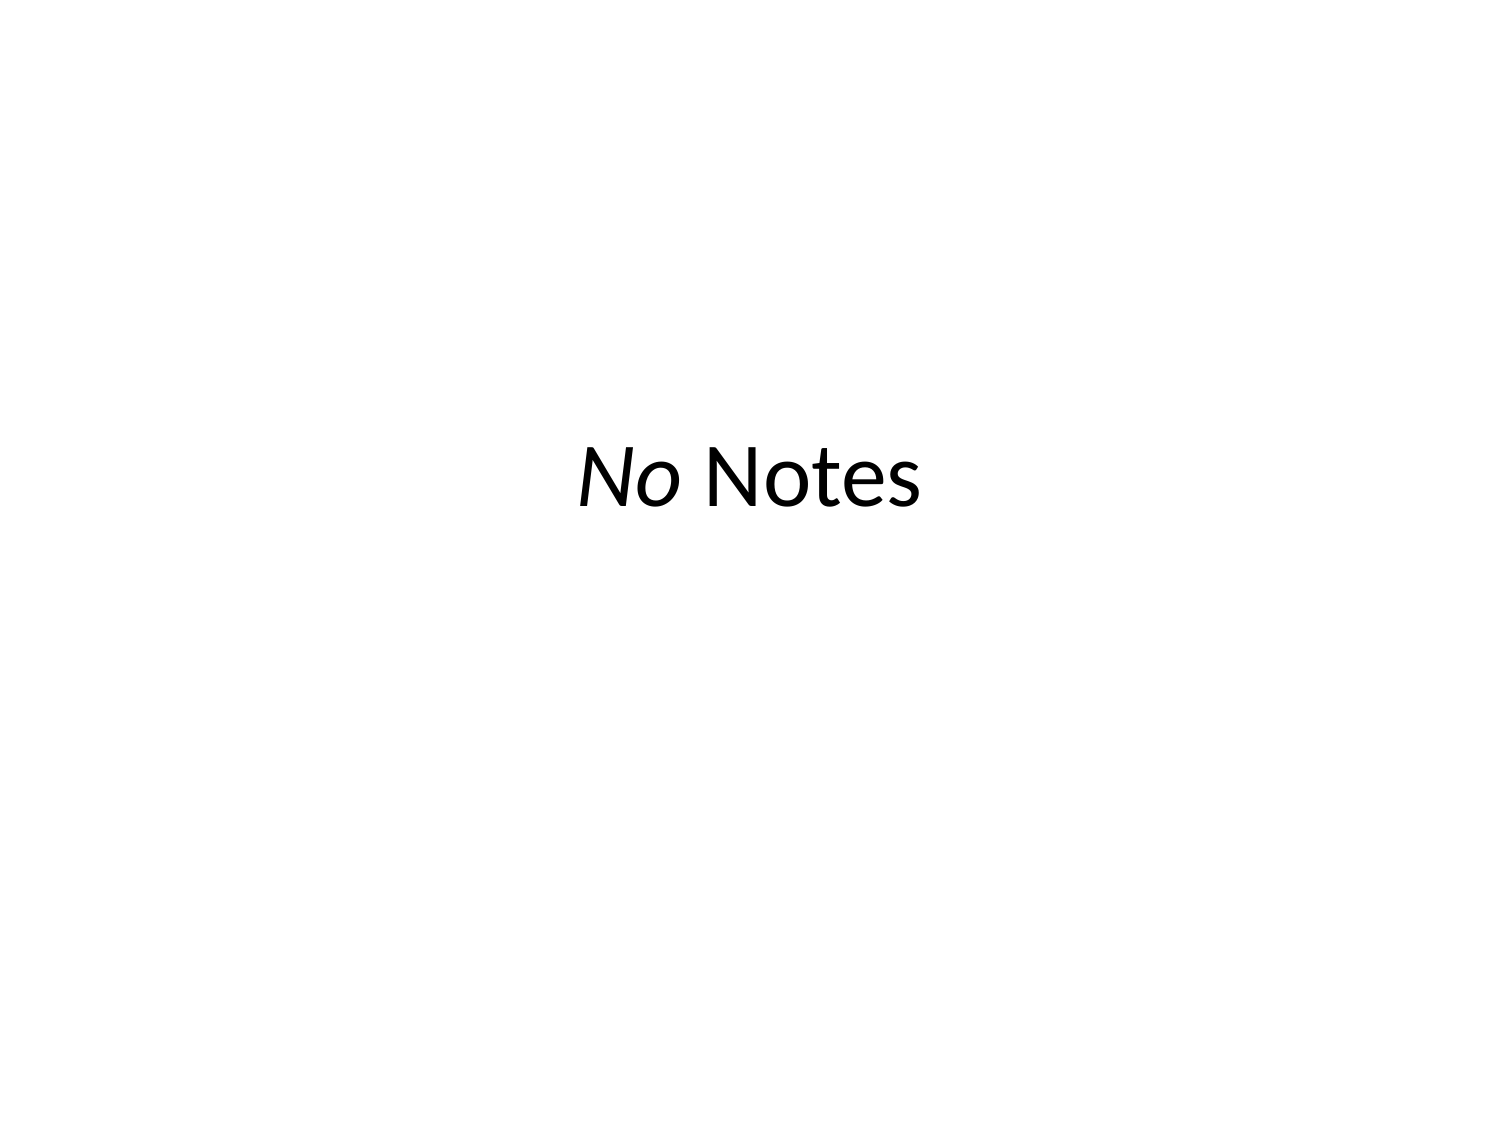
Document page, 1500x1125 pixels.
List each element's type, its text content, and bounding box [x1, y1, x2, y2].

title No Notes [112, 349, 1388, 591]
